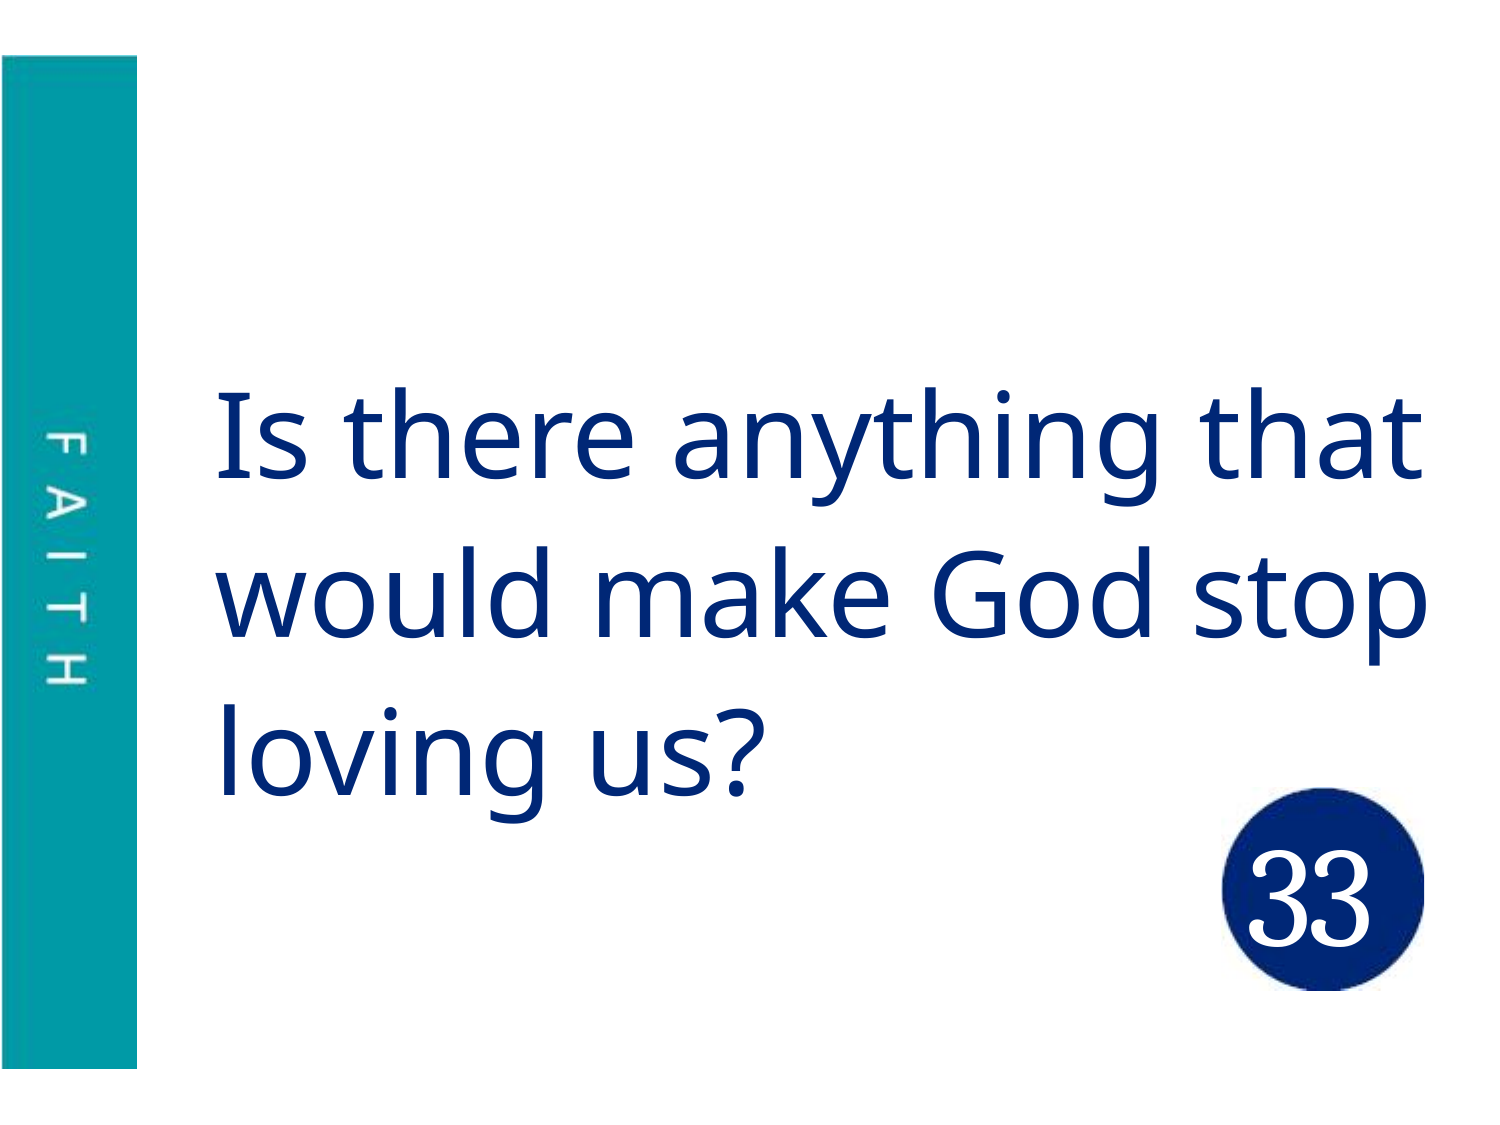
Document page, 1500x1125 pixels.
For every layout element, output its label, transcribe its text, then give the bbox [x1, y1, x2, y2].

text_box 33 [1246, 806, 1500, 975]
text_box Is there anything that would make God stop loving us? [214, 356, 1448, 820]
text_box [1, 55, 137, 1069]
text_box [1221, 820, 1425, 991]
